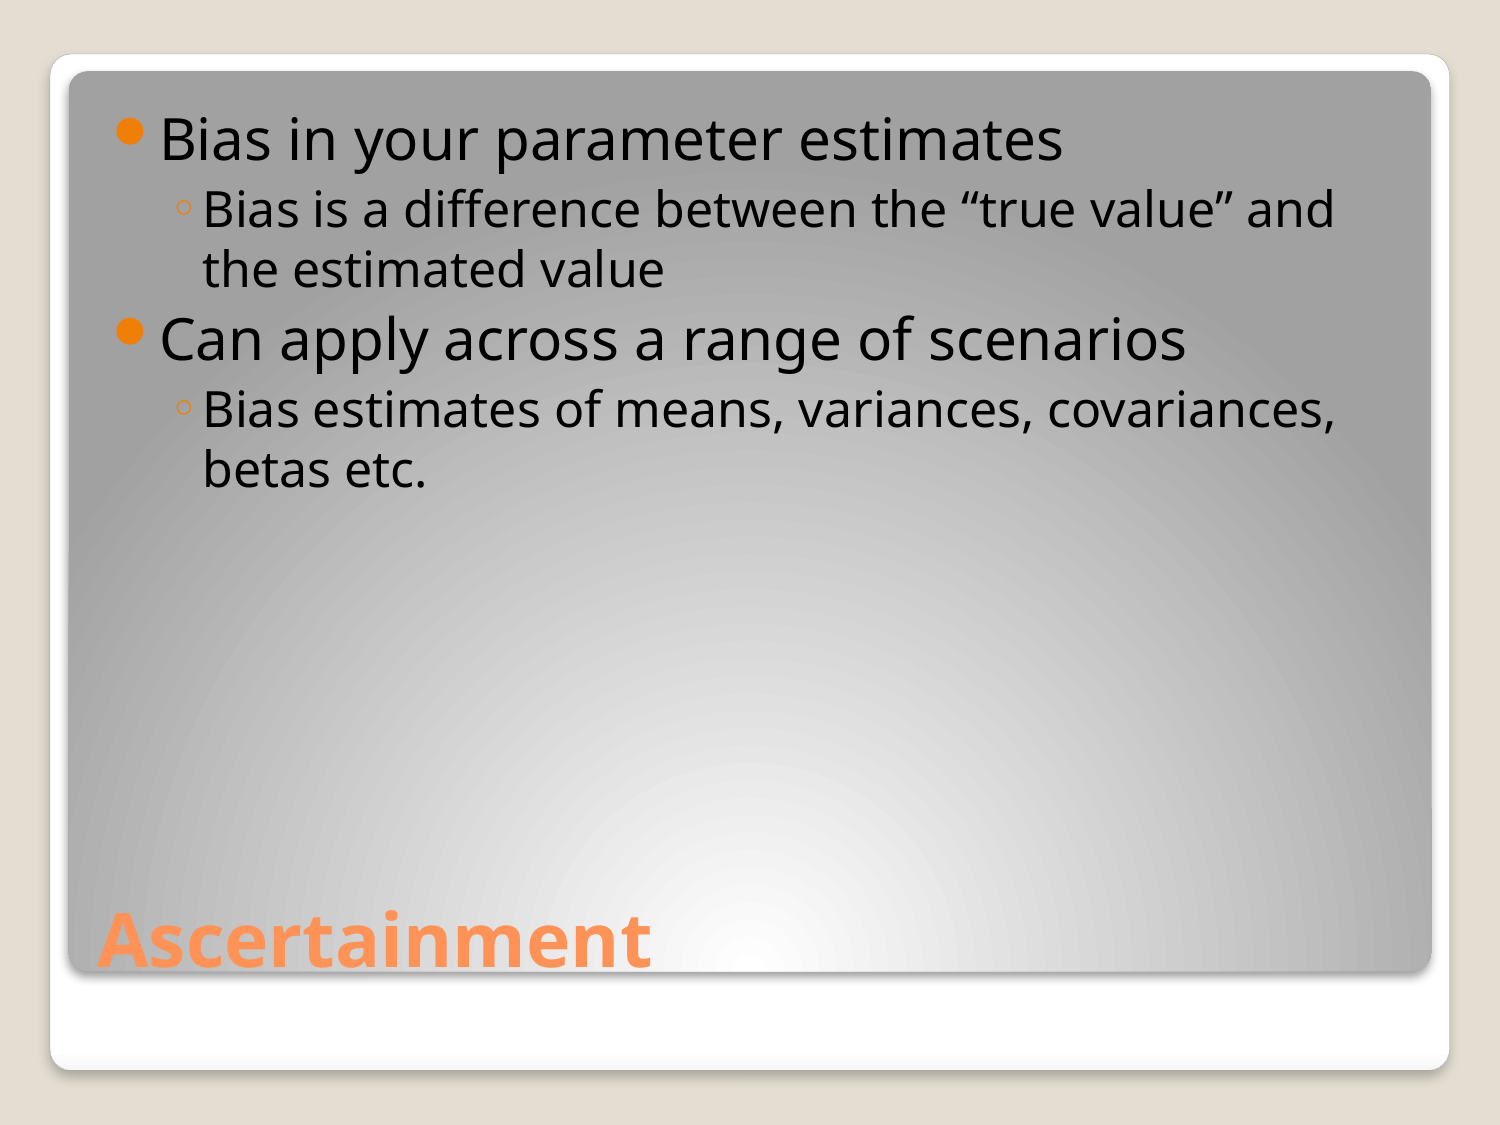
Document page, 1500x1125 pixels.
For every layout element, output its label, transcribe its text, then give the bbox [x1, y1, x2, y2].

title Ascertainment [82, 817, 1425, 990]
list Bias in your parameter estimates Bias is a difference between the “true value” and the estimated value Can apply across a range of scenarios Bias estimates of means, variances, covariances, betas etc. [82, 86, 1425, 774]
